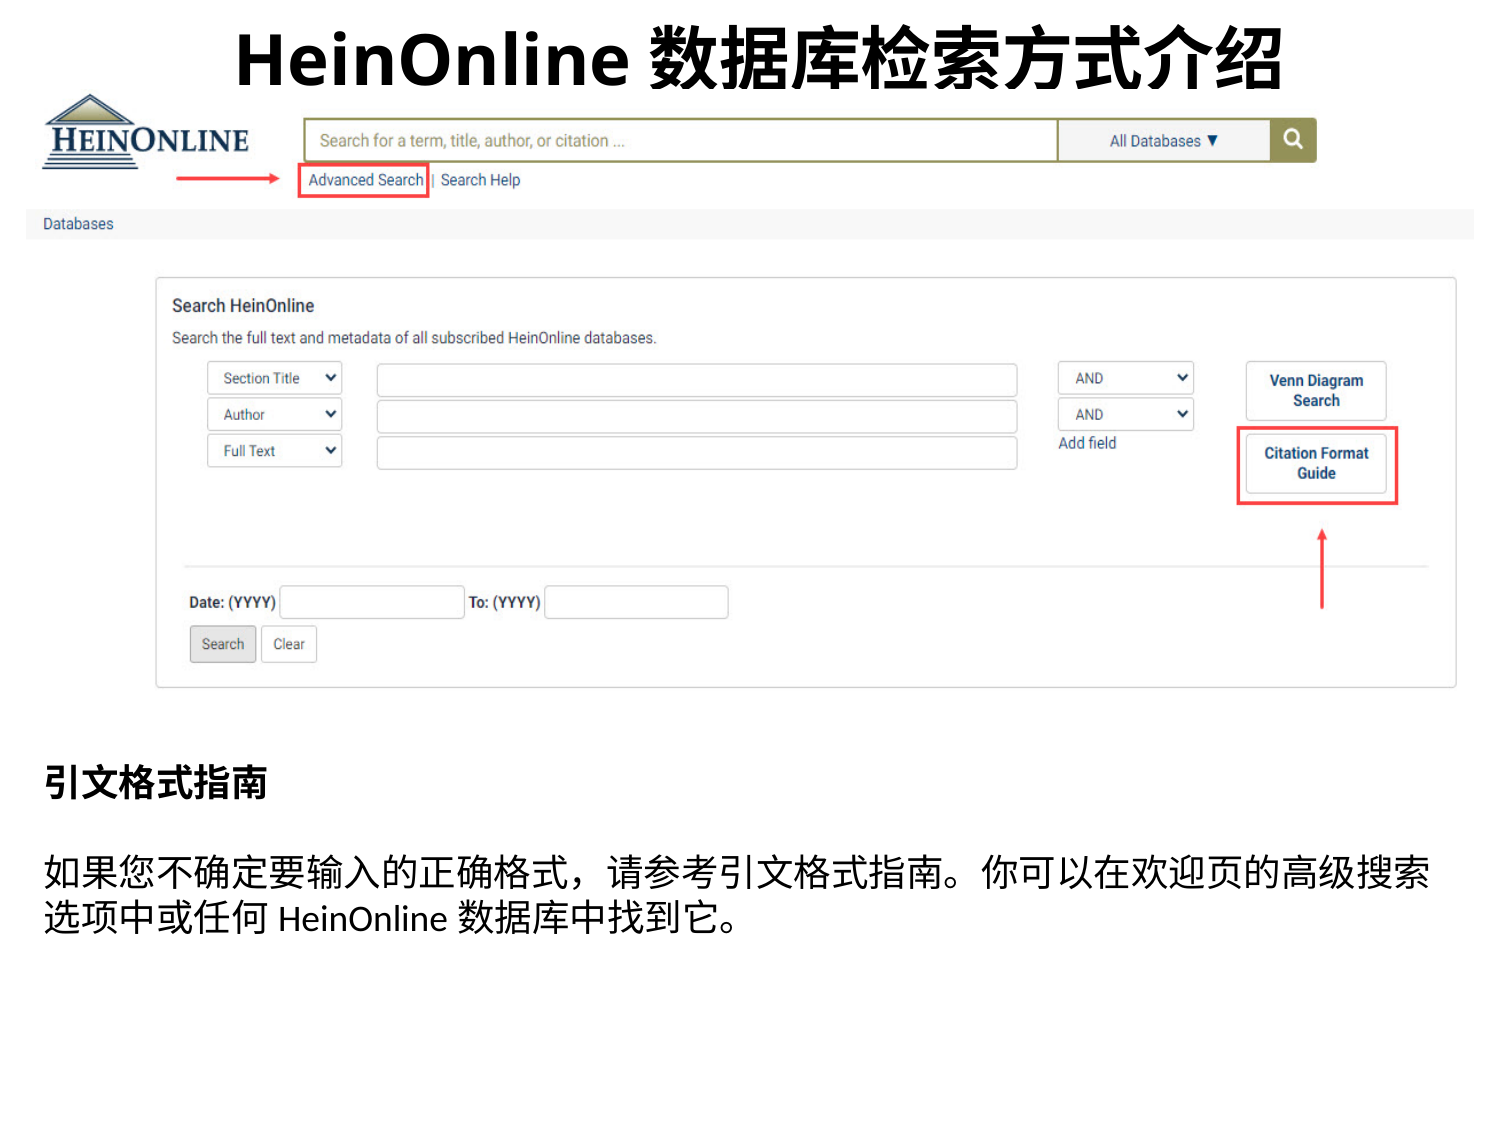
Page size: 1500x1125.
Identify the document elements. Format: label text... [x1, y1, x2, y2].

picture [25, 89, 1474, 717]
text_box 引文格式指南 如果您不确定要输入的正确格式，请参考引文格式指南。你可以在欢迎页的高级搜索选项中或任何HeinOnline数据库中找到它。 [29, 751, 1474, 947]
text_box HeinOnline数据库检索方式介绍 [84, 0, 1435, 88]
